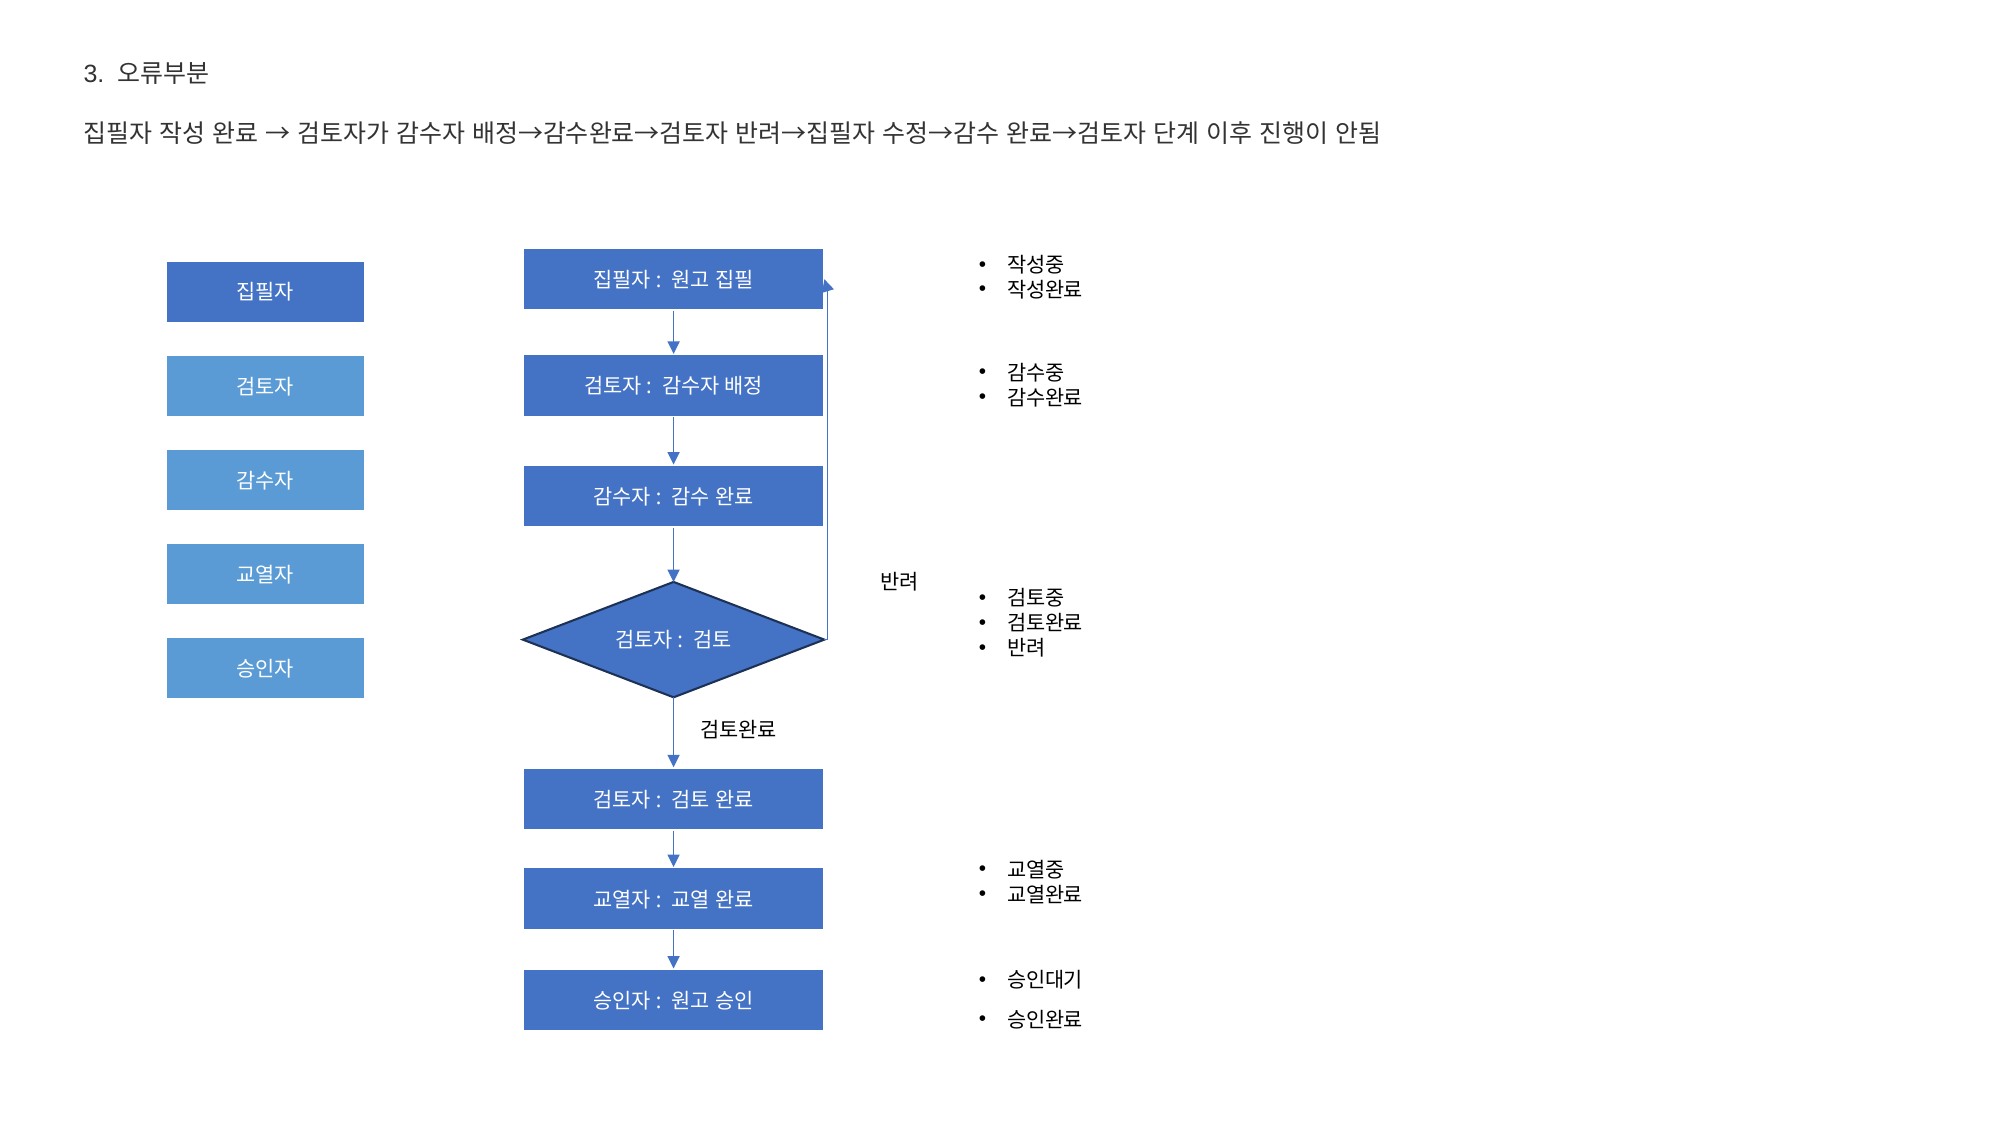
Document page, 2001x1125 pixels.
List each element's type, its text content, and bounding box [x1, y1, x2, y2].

text_box 반려 [840, 561, 960, 602]
text_box 검토중 검토완료 반려 [964, 577, 1099, 667]
text_box 감수자 [163, 447, 367, 513]
text_box 검토자: 검토 [519, 581, 827, 699]
text_box 교열자: 교열 완료 [521, 865, 826, 932]
text_box 승인자: 원고 승인 [521, 967, 826, 1033]
text_box 승인완료 [964, 1000, 1099, 1039]
text_box 검토완료 [678, 709, 799, 749]
text_box 집필자 [163, 258, 367, 325]
text_box 승인대기 [964, 959, 1099, 1000]
text_box 검토자: 감수자 배정 [521, 352, 824, 419]
text_box 검토자: 검토 완료 [521, 766, 826, 832]
text_box 승인자 [163, 635, 367, 701]
text_box 검토자 [163, 353, 367, 419]
text_box 교열자 [163, 541, 367, 607]
text_box 3. 오류부분 집필자 작성 완료 → 검토자가 감수자 배정→감수완료→검토자 반려→집필자 수정→감수 완료→검토자 단계 이후 진행이 안됨 [68, 49, 1591, 155]
text_box 교열중 교열완료 [964, 848, 1099, 914]
text_box 작성중 작성완료 [964, 243, 1099, 309]
text_box 감수자: 감수 완료 [521, 463, 824, 530]
text_box 감수중 감수완료 [964, 351, 1099, 417]
text_box 집필자: 원고 집필 [521, 246, 826, 313]
